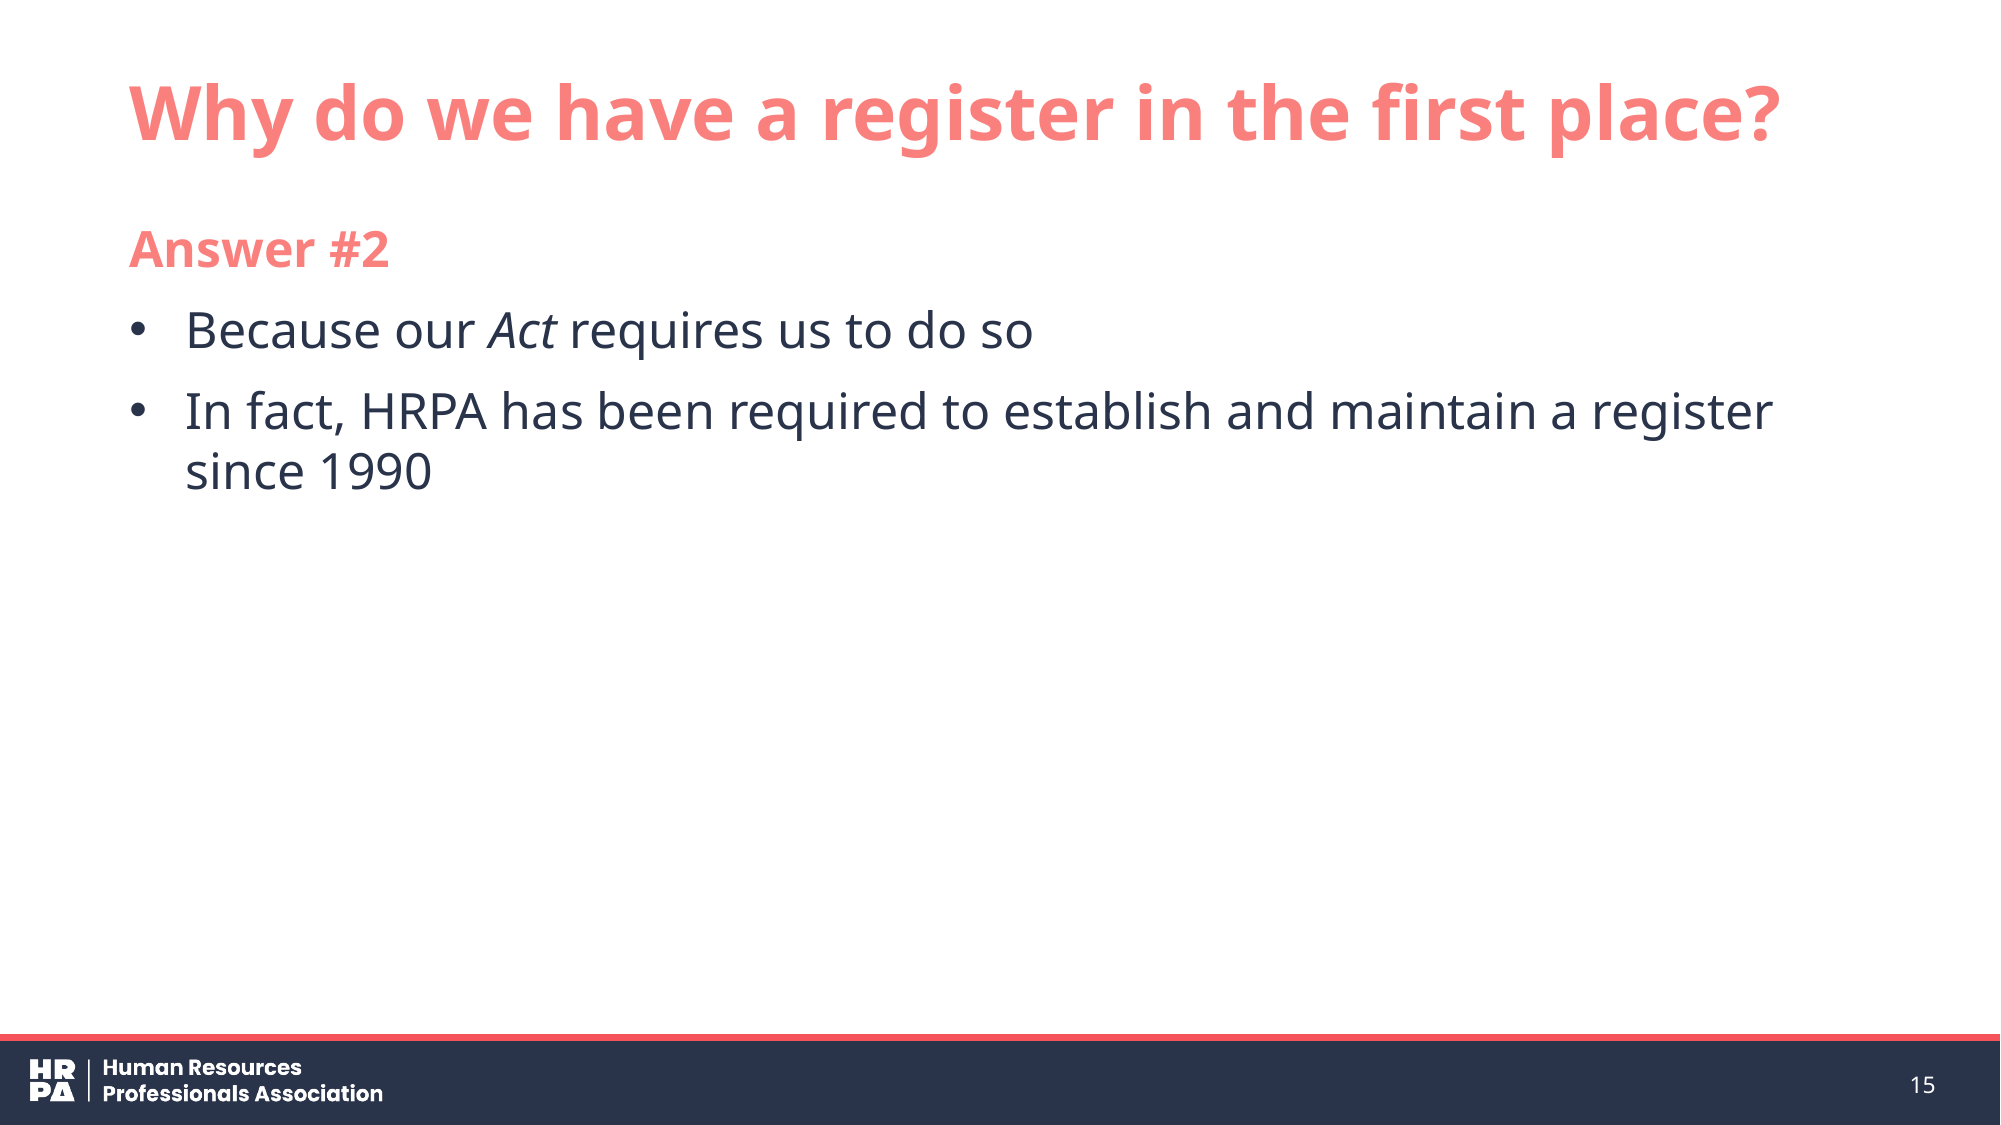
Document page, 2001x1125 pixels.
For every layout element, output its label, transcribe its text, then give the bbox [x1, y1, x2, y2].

picture [21, 1051, 391, 1109]
slide_number 15 [1879, 1056, 1966, 1116]
title Why do we have a register in the first place? [114, 68, 1863, 200]
list Answer #2 Because our Act requires us to do so In fact, HRPA has been required to establish and maintain a register since 1990 [114, 210, 1880, 1007]
